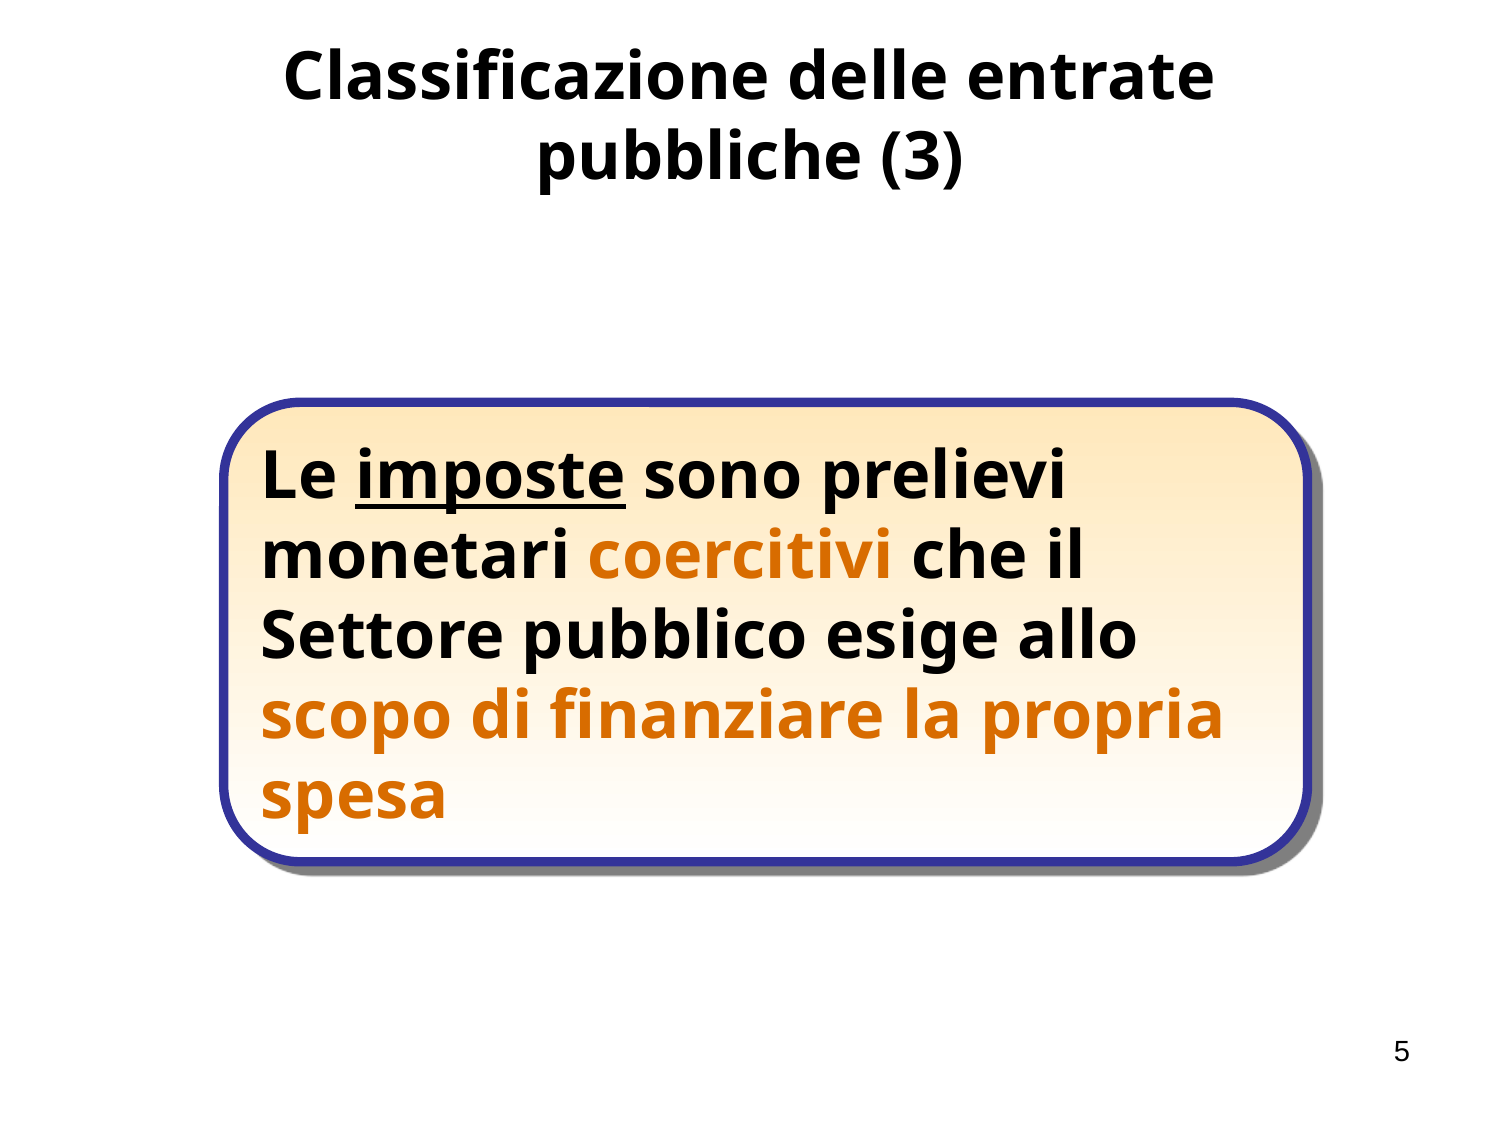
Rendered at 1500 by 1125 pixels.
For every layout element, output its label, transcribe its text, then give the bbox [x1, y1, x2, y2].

slide_number 5 [1074, 1024, 1425, 1103]
text_box Le imposte sono prelievi monetari coercitivi che il Settore pubblico esige allo scopo di finanziare la propria spesa [223, 402, 1308, 862]
title Classificazione delle entrate pubbliche (3) [112, 11, 1388, 214]
